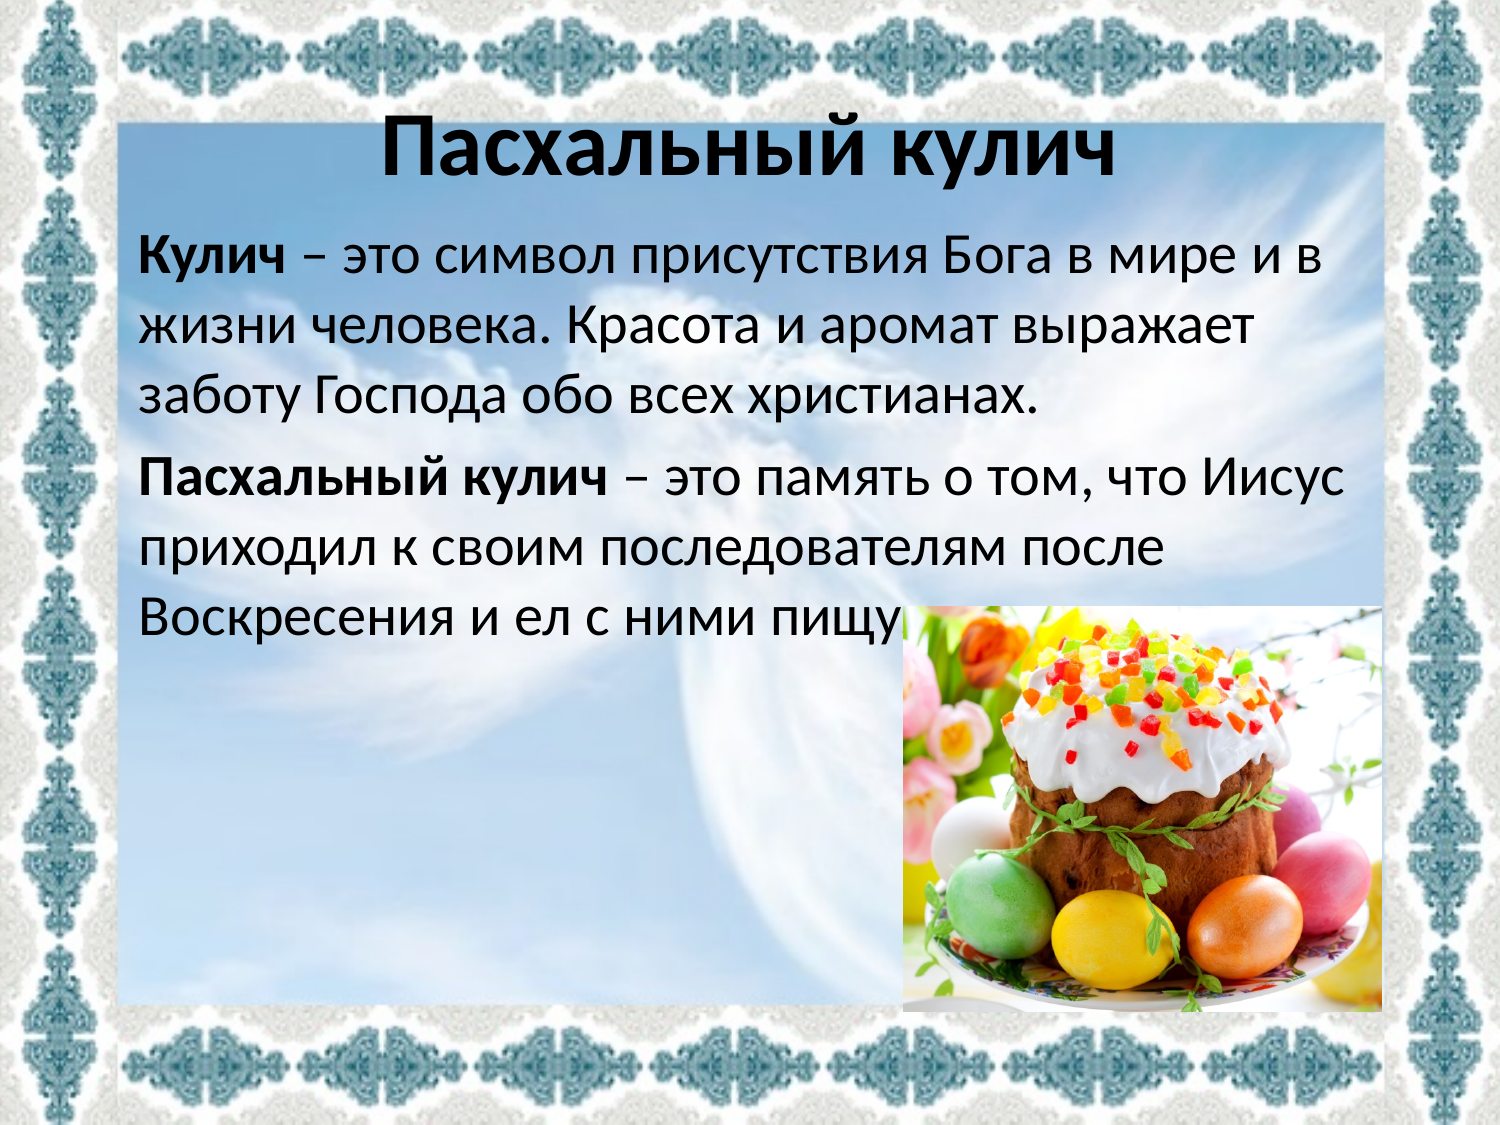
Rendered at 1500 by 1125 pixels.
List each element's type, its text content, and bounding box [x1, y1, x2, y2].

list Кулич – это символ присутствия Бога в мире и в жизни человека. Красота и аромат выражает заботу Господа обо всех христианах. Пасхальный кулич – это память о том, что Иисус приходил к своим последователям после Воскресения и ел с ними пищу. [123, 208, 1376, 1005]
title Пасхальный кулич [75, 45, 1425, 233]
picture [0, 0, 1500, 1125]
